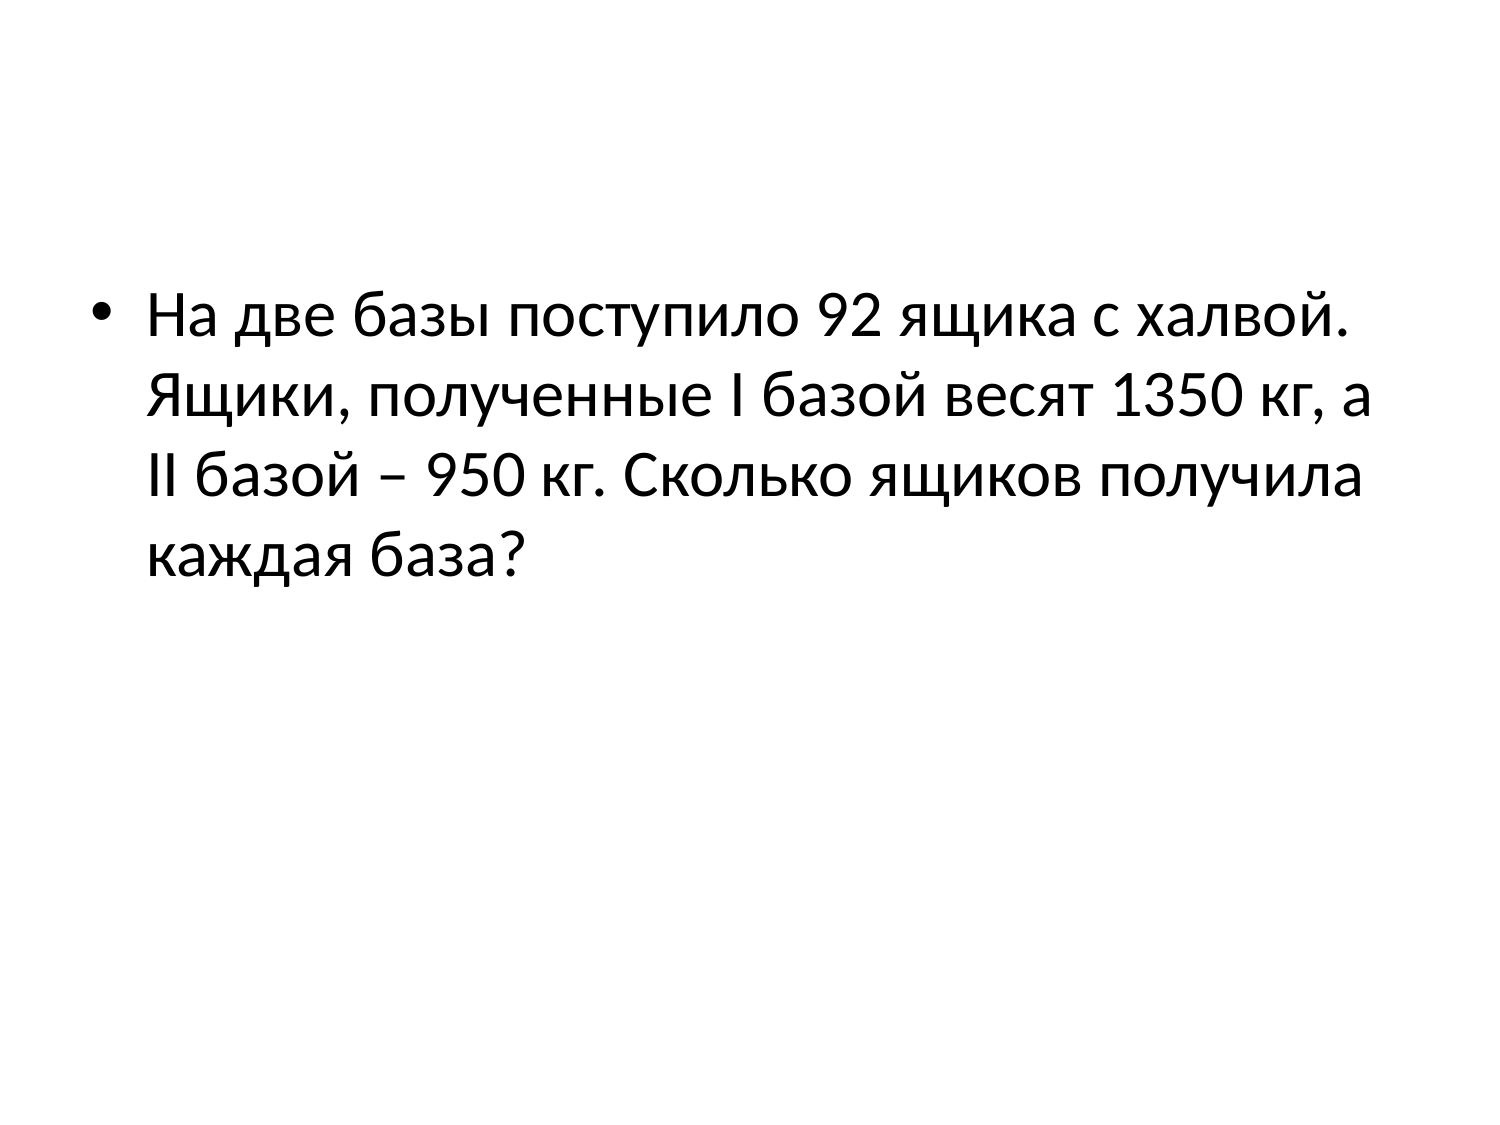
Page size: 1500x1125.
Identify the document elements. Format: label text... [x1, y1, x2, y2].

list На две базы поступило 92 ящика с халвой. Ящики, полученные I базой весят 1350 кг, а II базой – 950 кг. Сколько ящиков получила каждая база? [75, 262, 1425, 1005]
